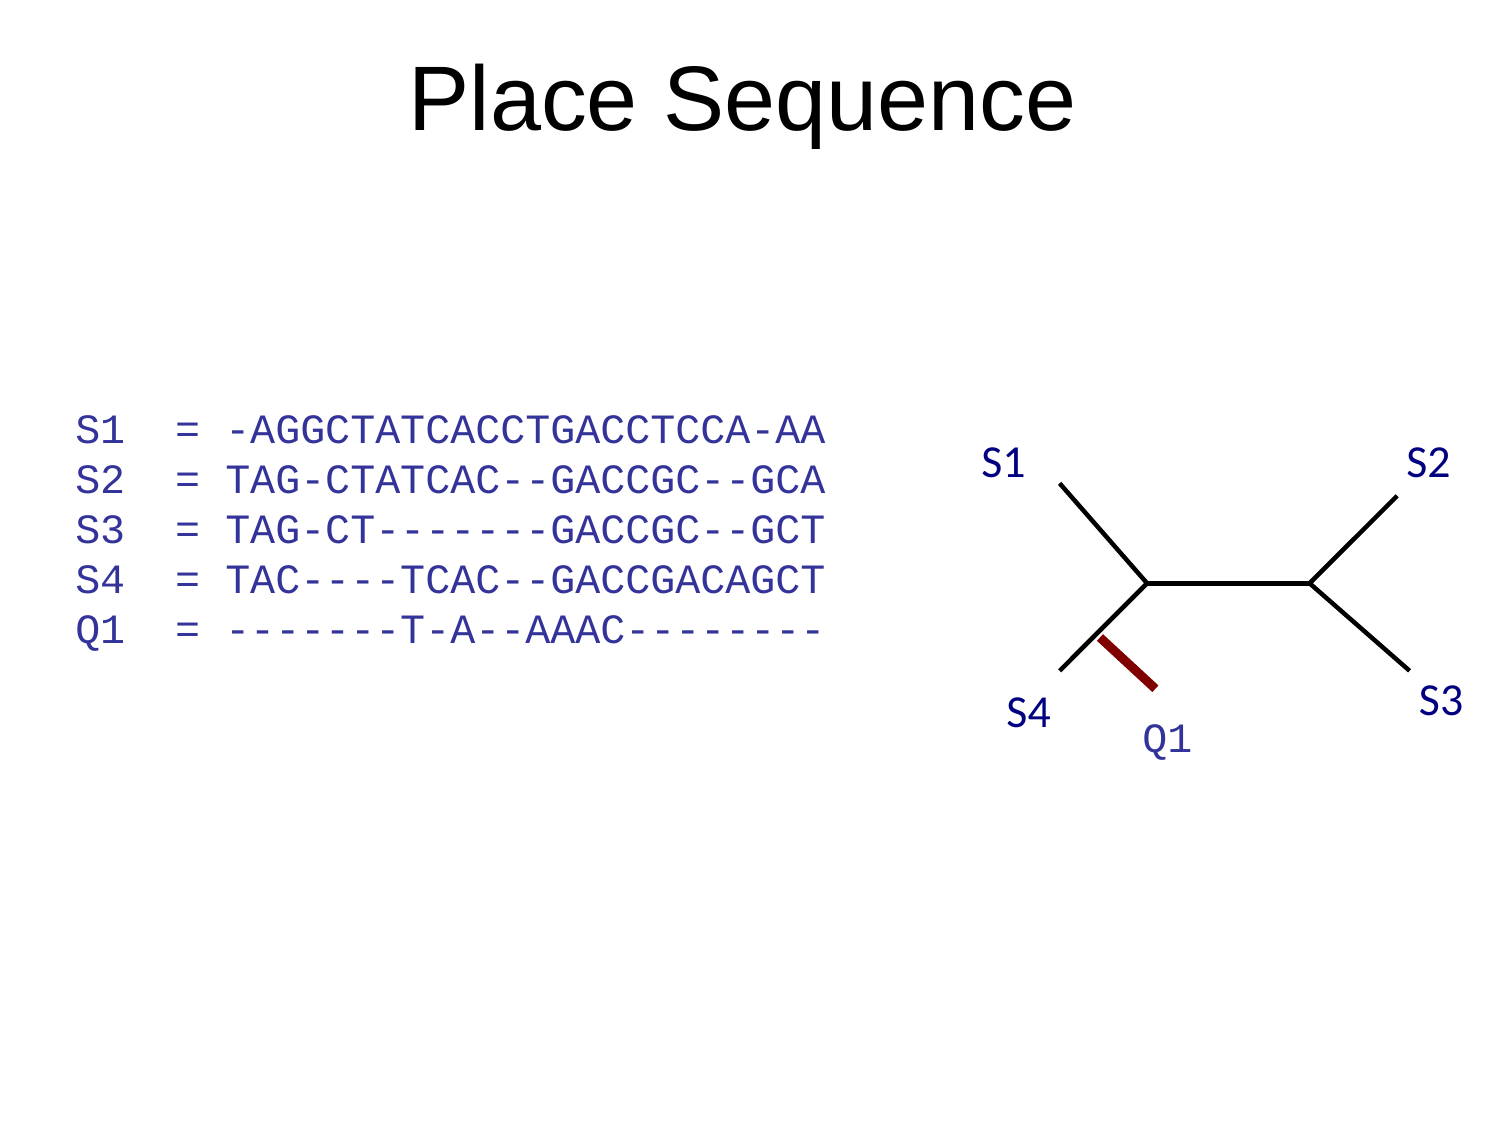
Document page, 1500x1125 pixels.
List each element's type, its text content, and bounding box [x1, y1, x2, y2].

text_box S3 [1405, 662, 1477, 732]
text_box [1059, 483, 1148, 582]
title Place Sequence [67, 0, 1418, 188]
text_box S2 [1393, 425, 1465, 494]
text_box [1309, 583, 1410, 672]
text_box Q1 [1125, 699, 1215, 769]
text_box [1059, 583, 1148, 672]
text_box S4 [993, 675, 1065, 744]
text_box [1309, 495, 1398, 582]
text_box S1 [968, 425, 1040, 494]
text_box S1 = -AGGCTATCACCTGACCTCCA-AA S2 = TAG-CTATCAC--GACCGC--GCA S3 = TAG-CT-------GACCGC--GCT S4 = TAC----TCAC--GACCGACAGCT Q1 = -------T-A--AAAC-------- [62, 395, 839, 660]
